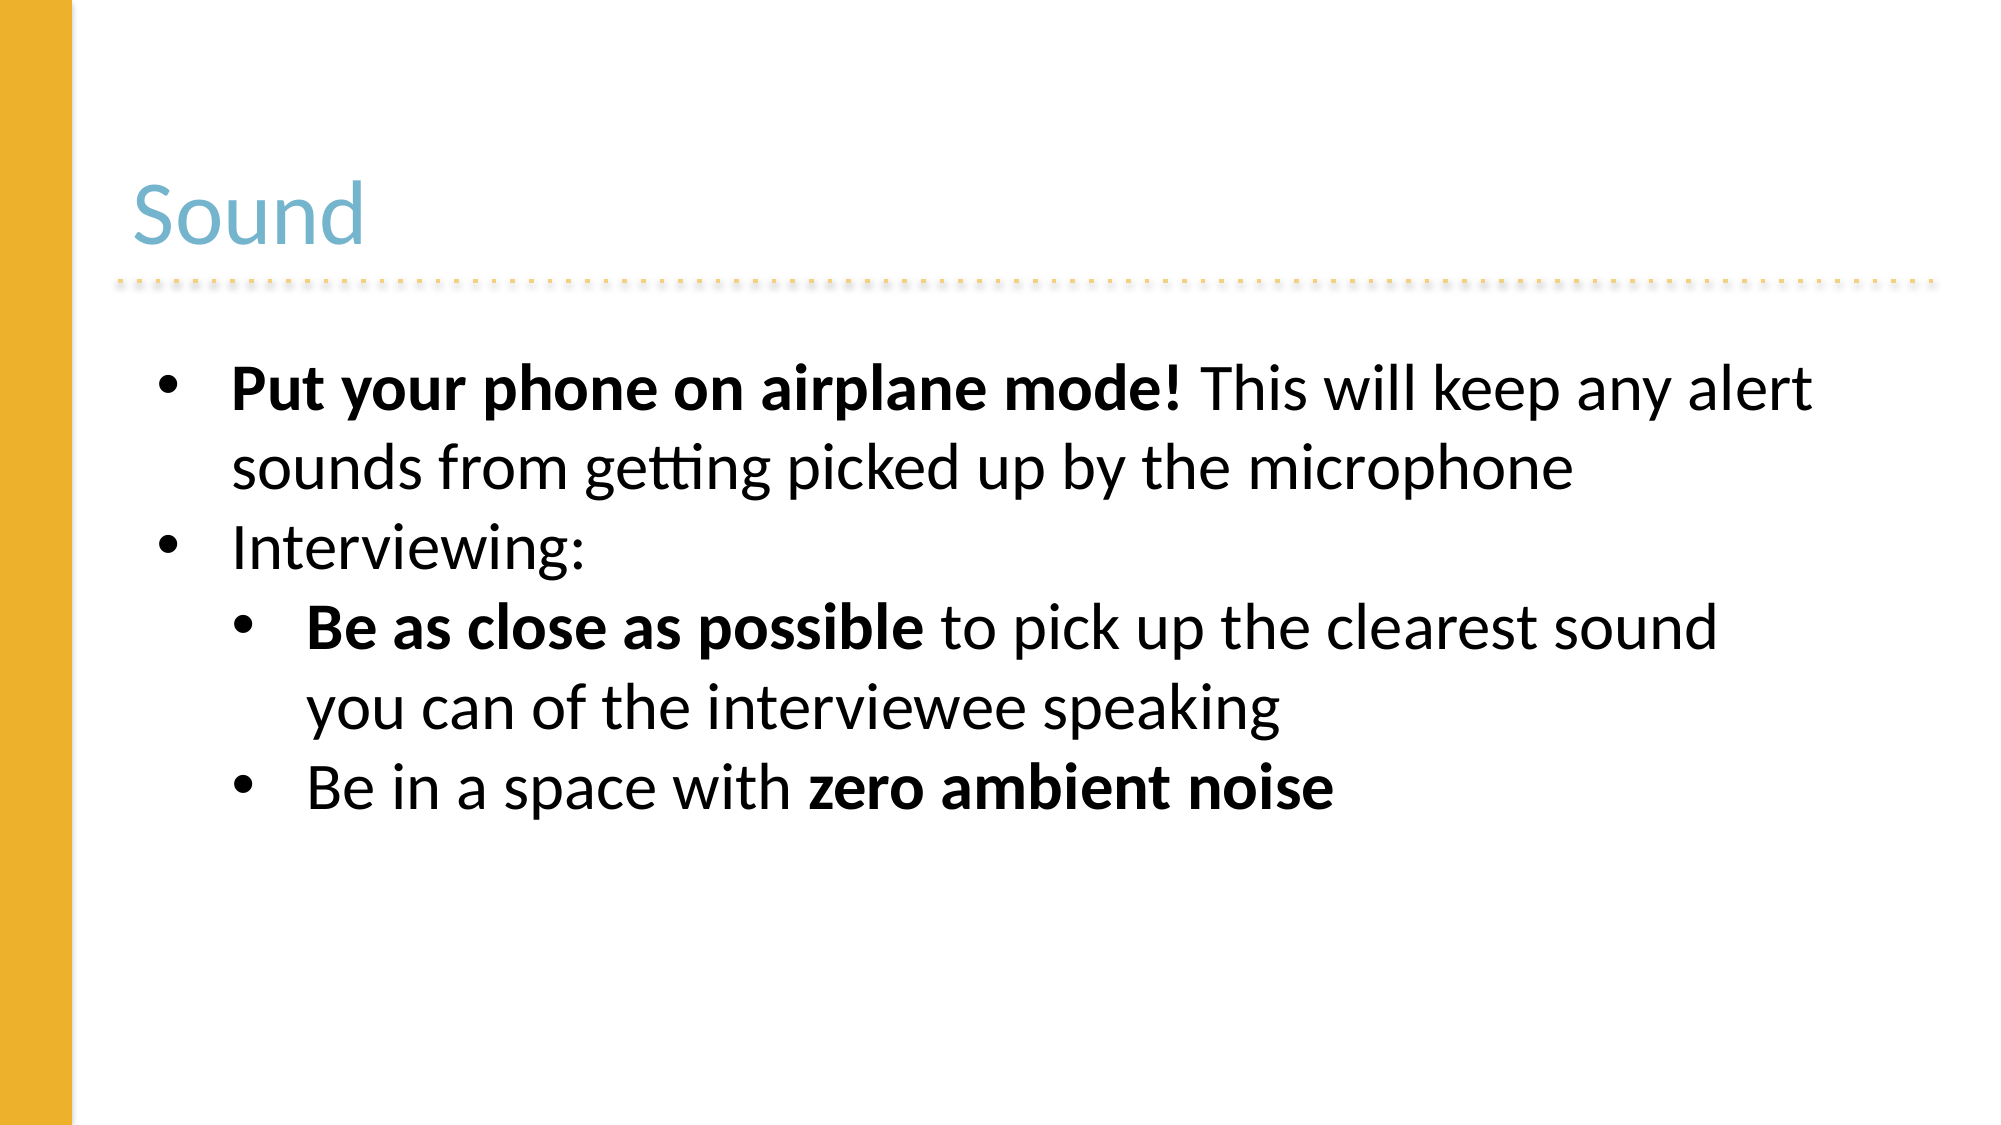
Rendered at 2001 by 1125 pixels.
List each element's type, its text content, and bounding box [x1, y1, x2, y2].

text_box Put your phone on airplane mode! This will keep any alert sounds from getting picked up by the microphone Interviewing: Be as close as possible to pick up the clearest sound you can of the interviewee speaking Be in a space with zero ambient noise [66, 335, 1836, 911]
title Sound [132, 44, 1914, 263]
